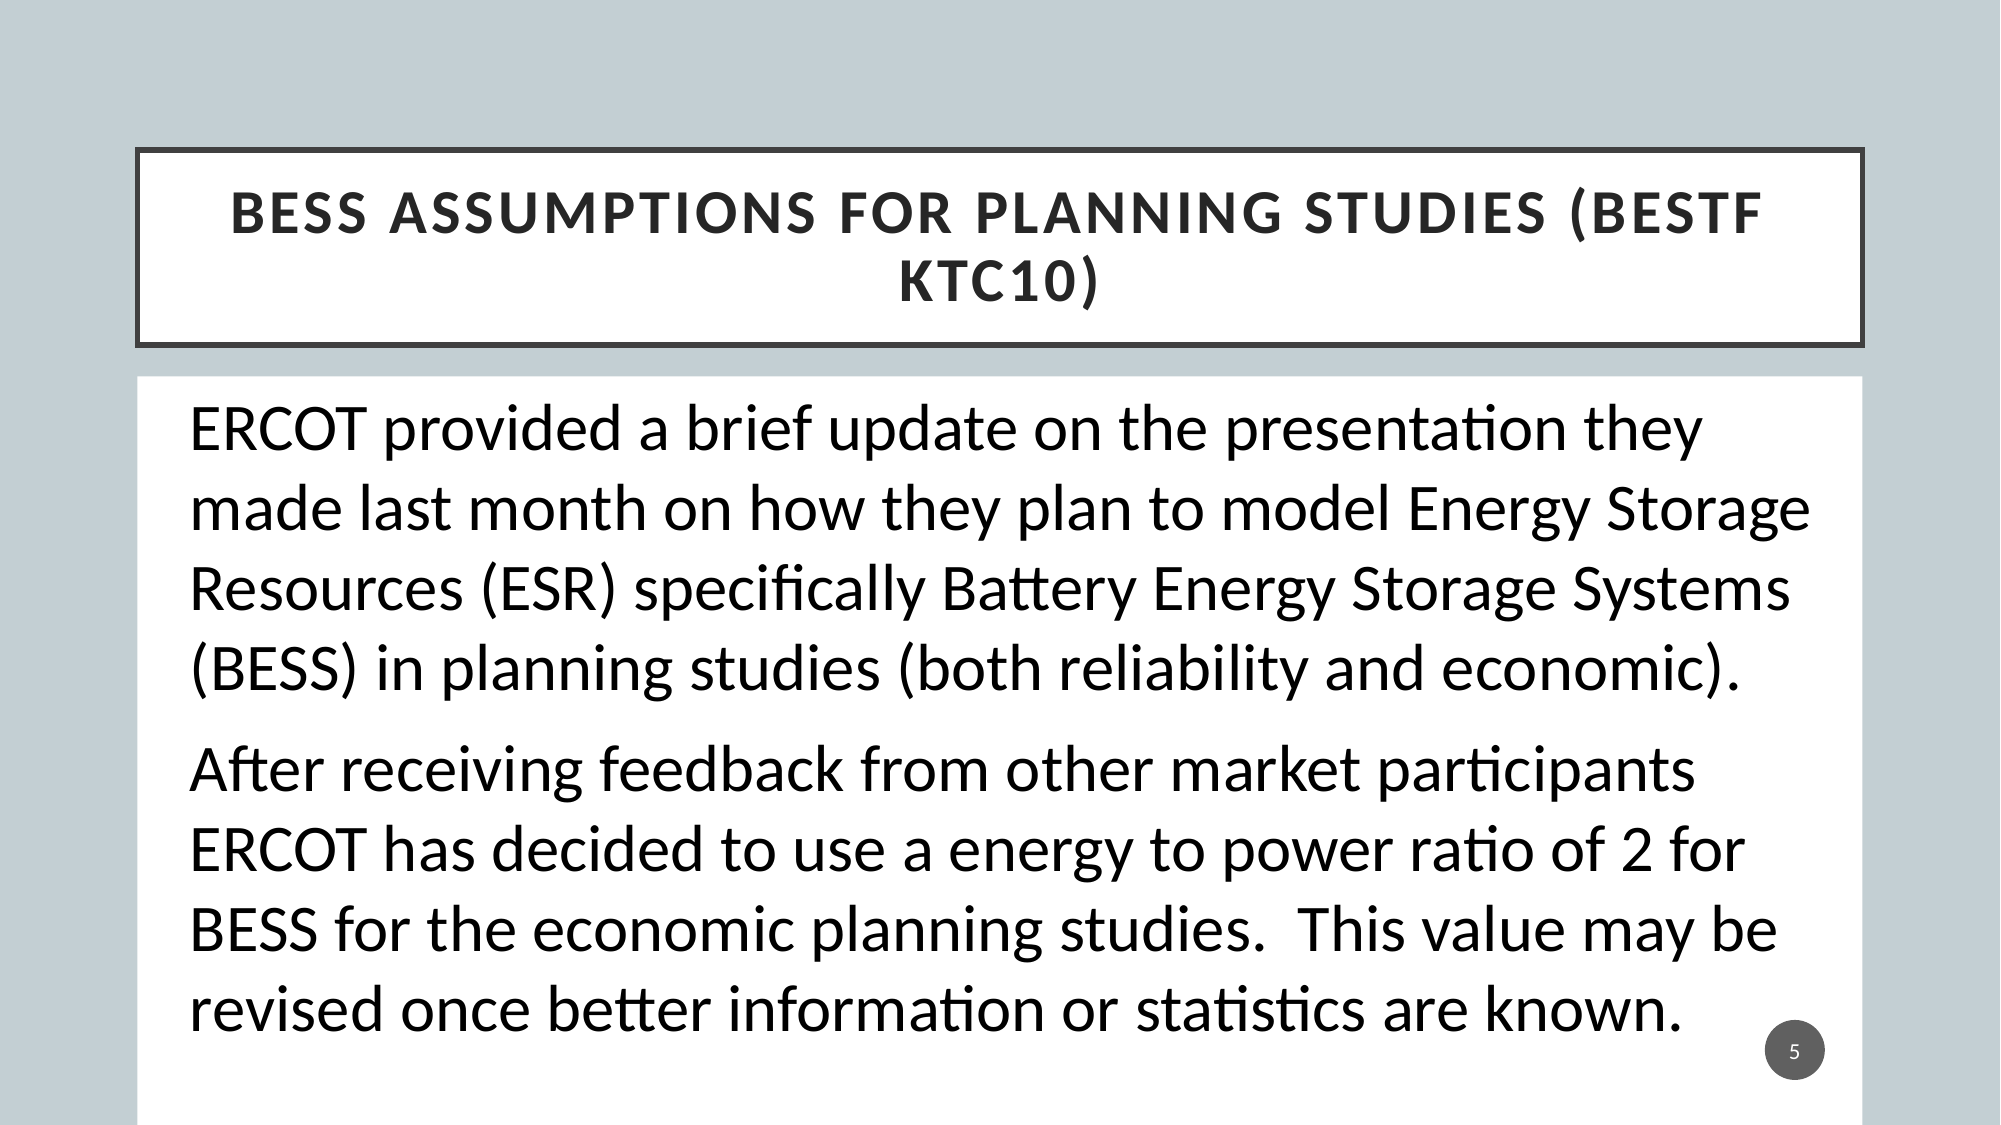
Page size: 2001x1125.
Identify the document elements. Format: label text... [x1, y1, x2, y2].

list ERCOT provided a brief update on the presentation they made last month on how they plan to model Energy Storage Resources (ESR) specifically Battery Energy Storage Systems (BESS) in planning studies (both reliability and economic). After receiving feedback from other market participants ERCOT has decided to use a energy to power ratio of 2 for BESS for the economic planning studies. This value may be revised once better information or statistics are known. [137, 376, 1863, 1125]
slide_number 5 [1764, 1019, 1825, 1080]
title BESS Assumptions for Planning Studies (BESTF KTC10) [135, 147, 1865, 348]
